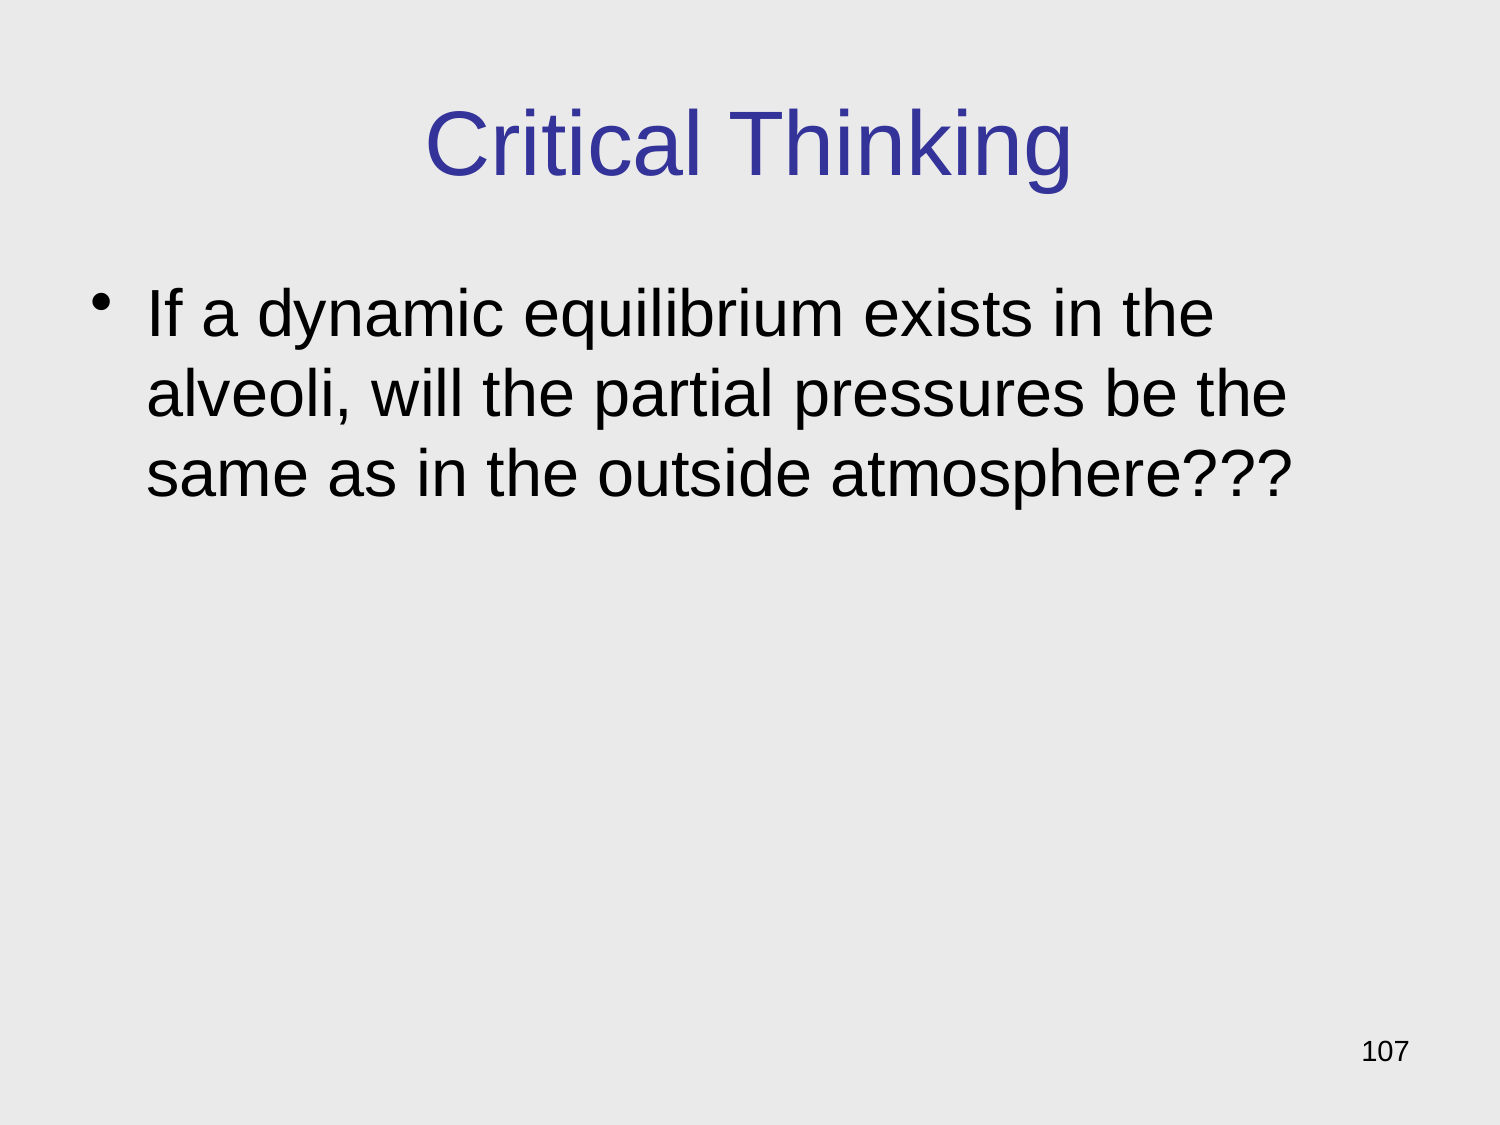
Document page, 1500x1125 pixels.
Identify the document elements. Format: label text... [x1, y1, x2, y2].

slide_number 107 [1074, 1024, 1425, 1103]
title Critical Thinking [75, 45, 1425, 233]
list If a dynamic equilibrium exists in the alveoli, will the partial pressures be the same as in the outside atmosphere??? [75, 262, 1425, 1005]
